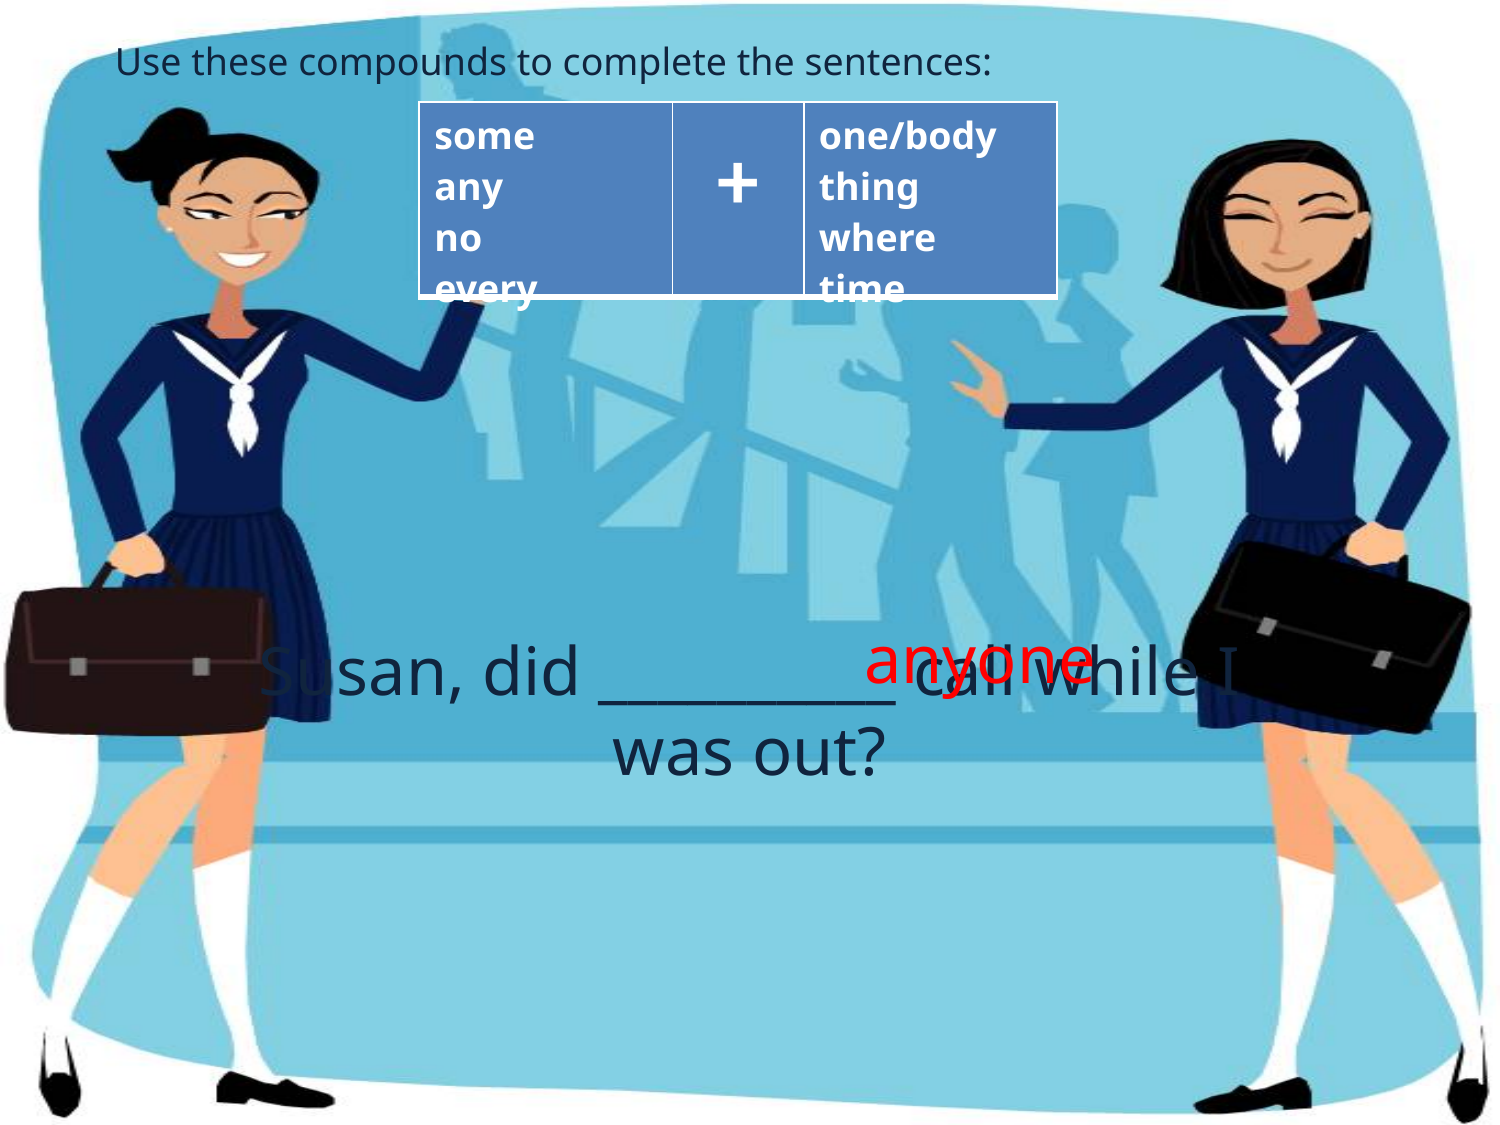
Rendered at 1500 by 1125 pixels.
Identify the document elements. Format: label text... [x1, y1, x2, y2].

text_box Use these compounds to complete the sentences: [100, 30, 1447, 136]
table_header one/body thing where time [805, 103, 1056, 294]
picture [0, 0, 1500, 1125]
table_header + [673, 103, 803, 294]
text_box anyone [714, 609, 1246, 705]
text_box Susan, did __________ call while I was out? [183, 621, 1317, 797]
table_header some any no every [420, 103, 672, 294]
